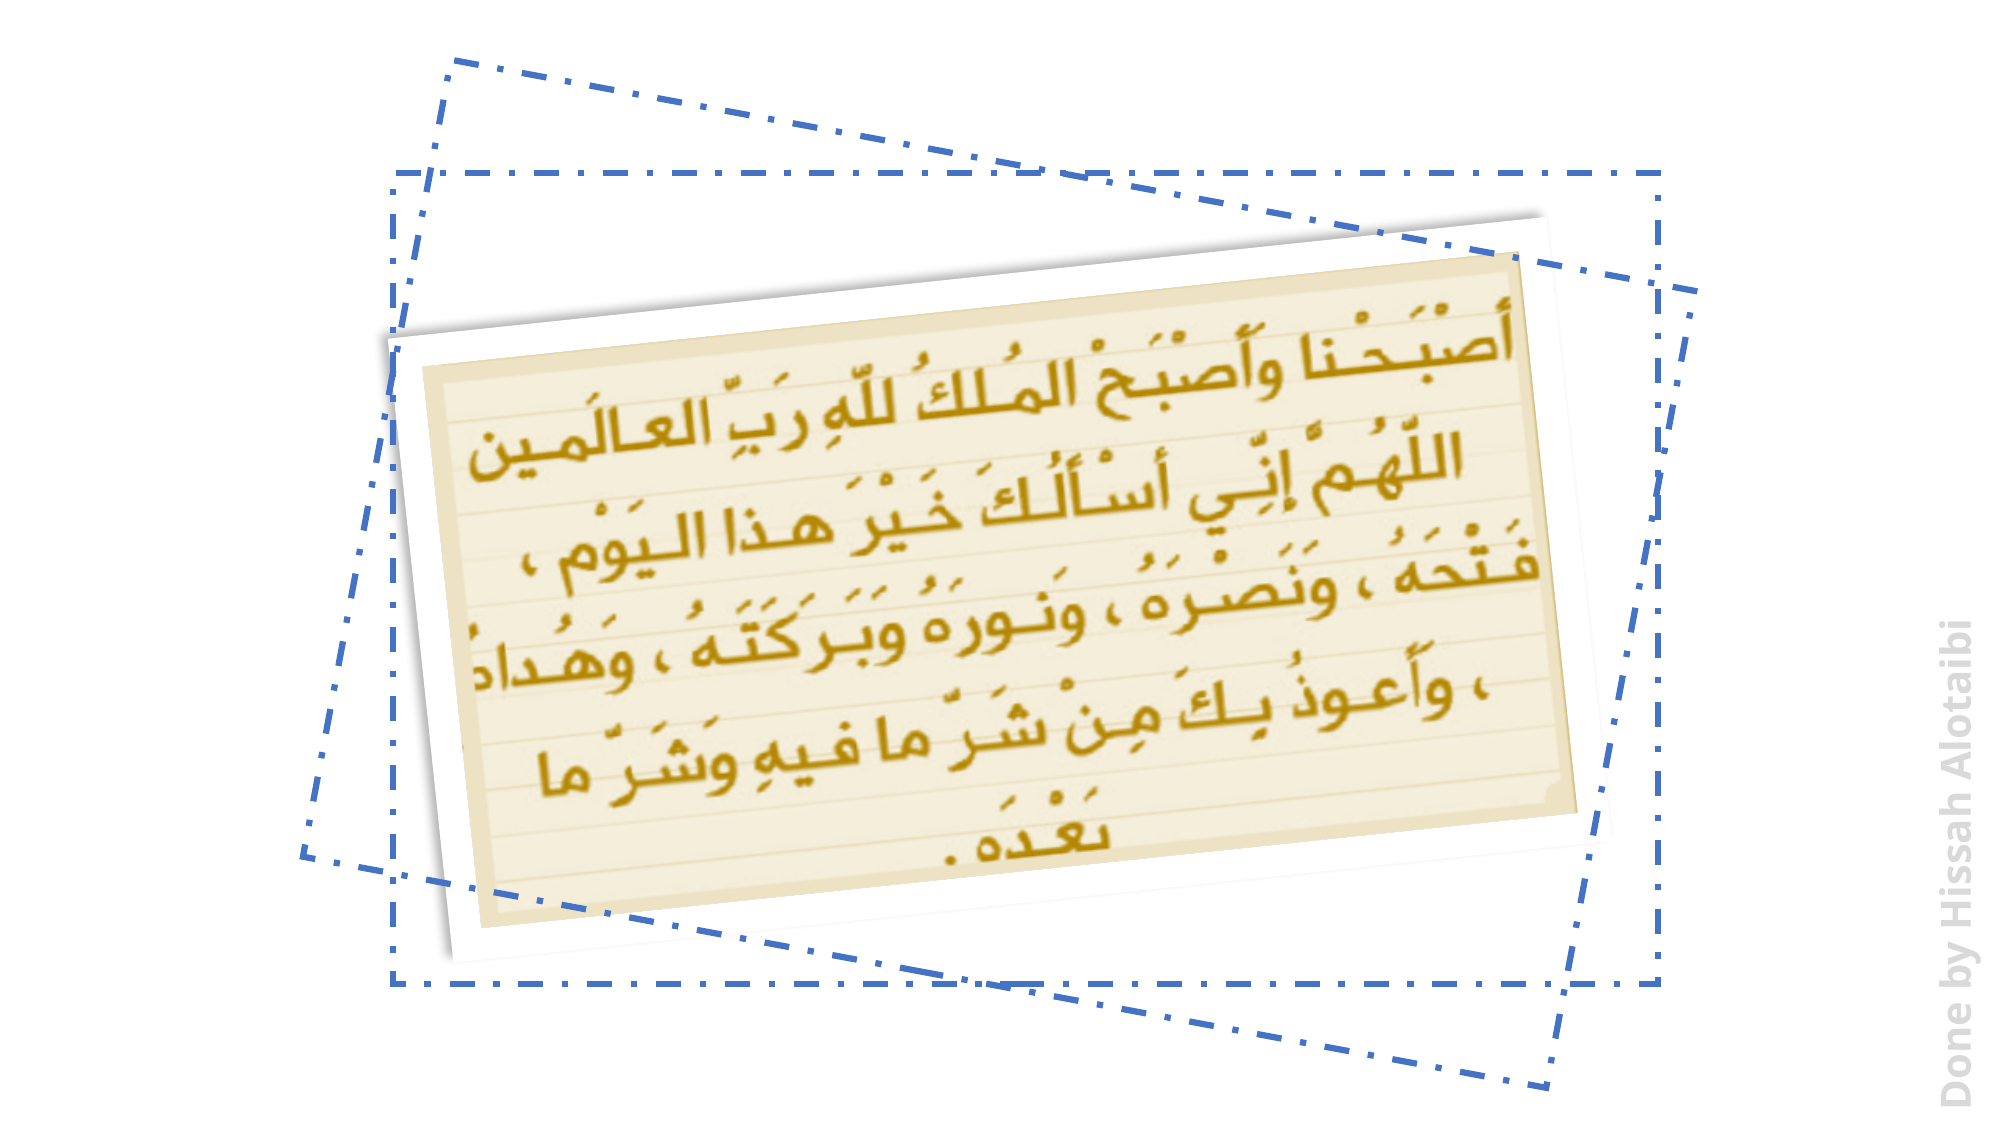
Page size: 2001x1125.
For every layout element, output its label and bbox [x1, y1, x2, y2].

text_box [366, 168, 1658, 984]
